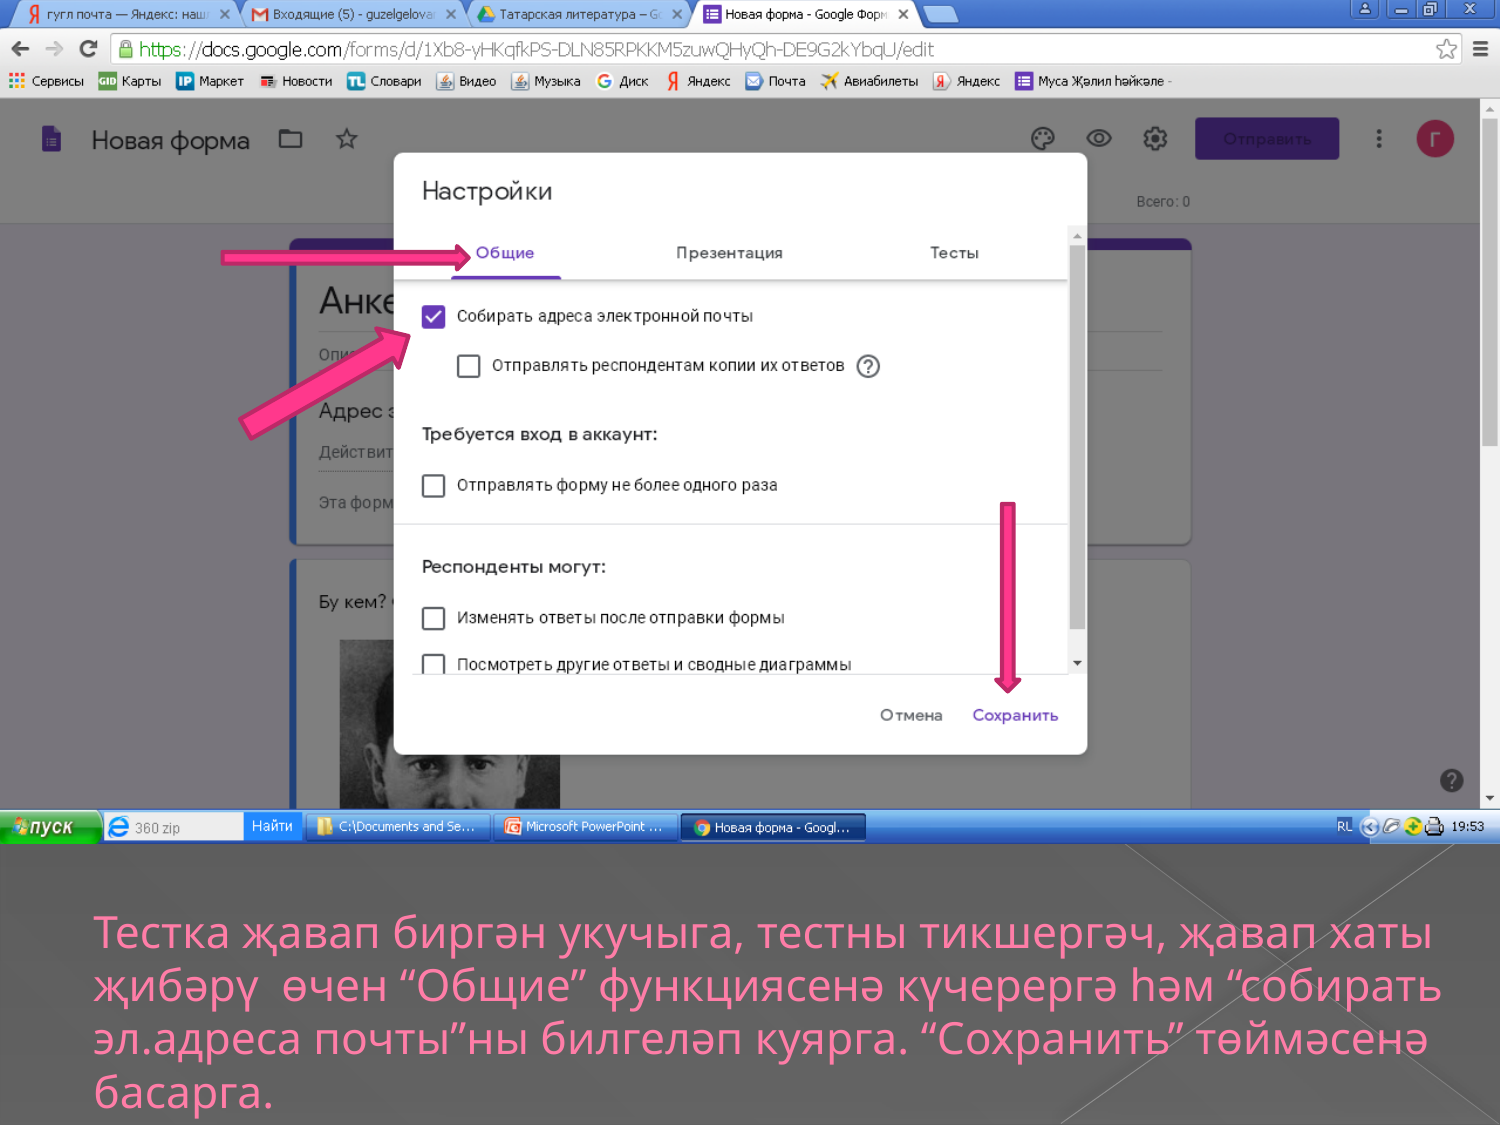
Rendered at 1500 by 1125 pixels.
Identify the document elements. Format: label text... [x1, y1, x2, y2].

title Тестка җавап биргән укучыга, тестны тикшергәч, җавап хаты җибәрү өчен “Общие” функциясенә күчерергә һәм “собирать эл.адреса почты”ны билгеләп куярга. “Сохранить” төймәсенә басарга. [0, 895, 1500, 1125]
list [0, 0, 1500, 844]
